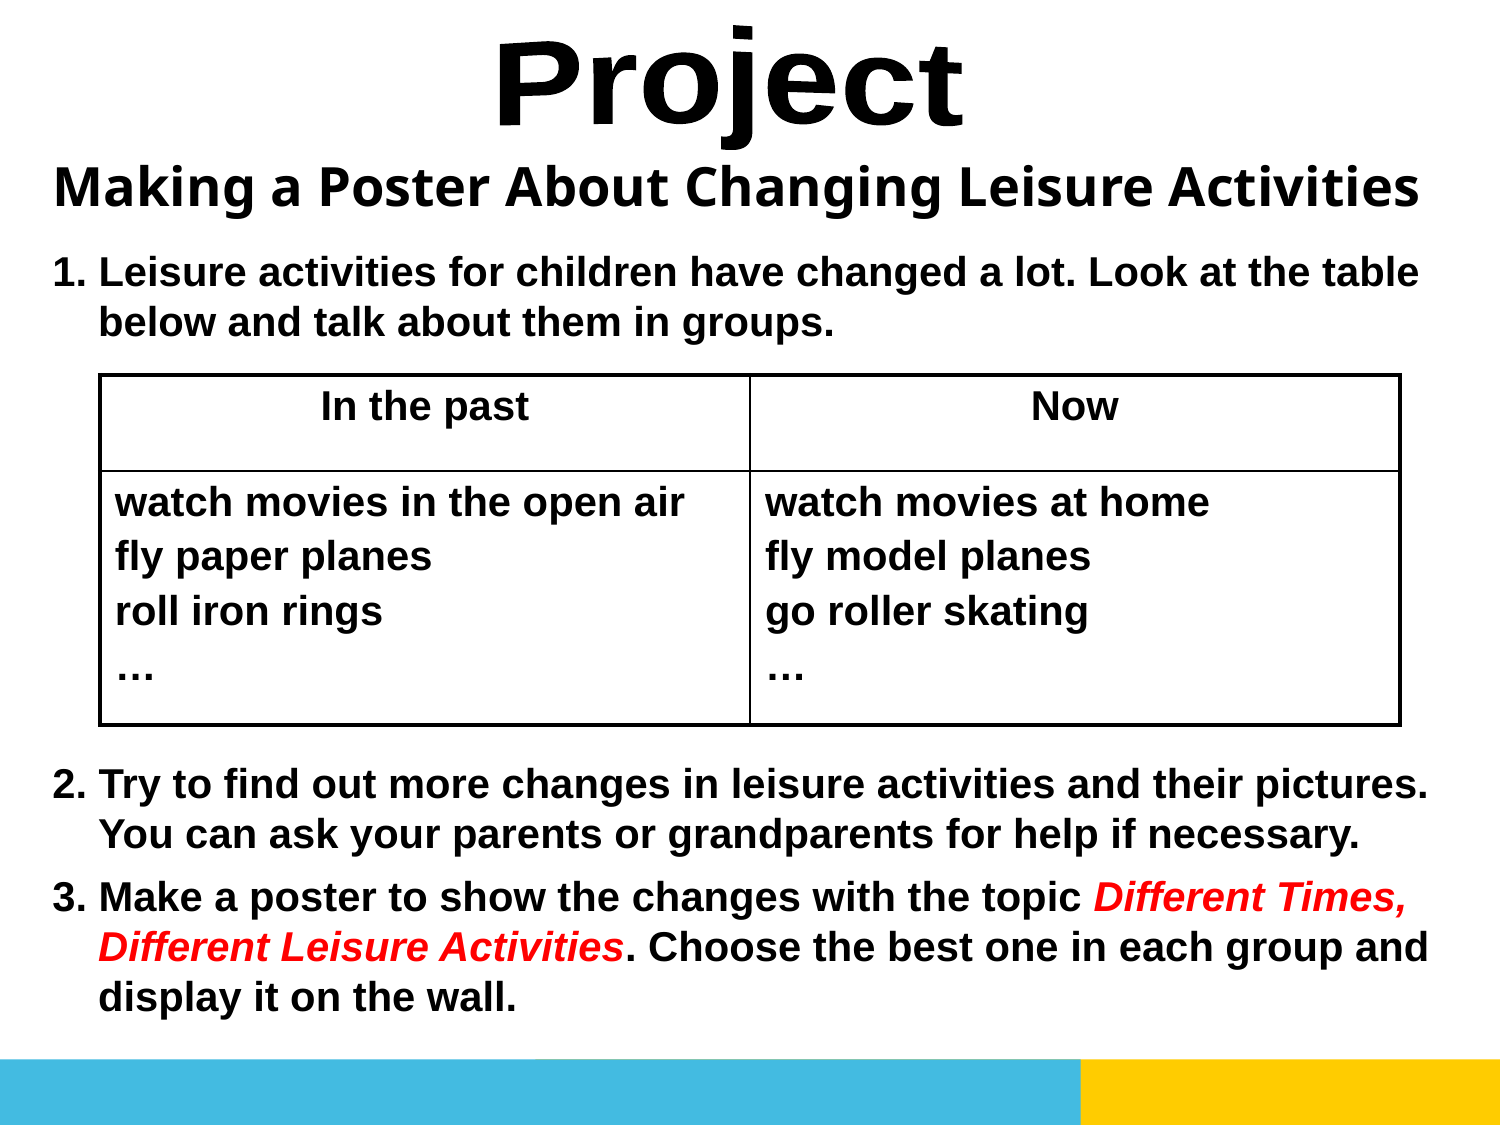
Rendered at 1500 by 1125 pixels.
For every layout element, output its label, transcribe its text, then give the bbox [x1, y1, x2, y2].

text_box 3. Make a poster to show the changes with the topic Different Times, Different Leisure Activities. Choose the best one in each group and display it on the wall. [37, 862, 1450, 1028]
table_header Now [751, 377, 1398, 470]
table_cell watch movies in the open air fly paper planes roll iron rings … [102, 472, 749, 723]
text_box Making a Poster About Changing Leisure Activities [37, 144, 1500, 225]
table_header In the past [102, 377, 749, 470]
table_cell watch movies at home fly model planes go roller skating … [751, 472, 1398, 723]
text_box 1. Leisure activities for children have changed a lot. Look at the table below and talk about them in groups. [37, 237, 1450, 353]
text_box 2. Try to find out more changes in leisure activities and their pictures. You can ask your parents or grandparents for help if necessary. [37, 749, 1450, 862]
